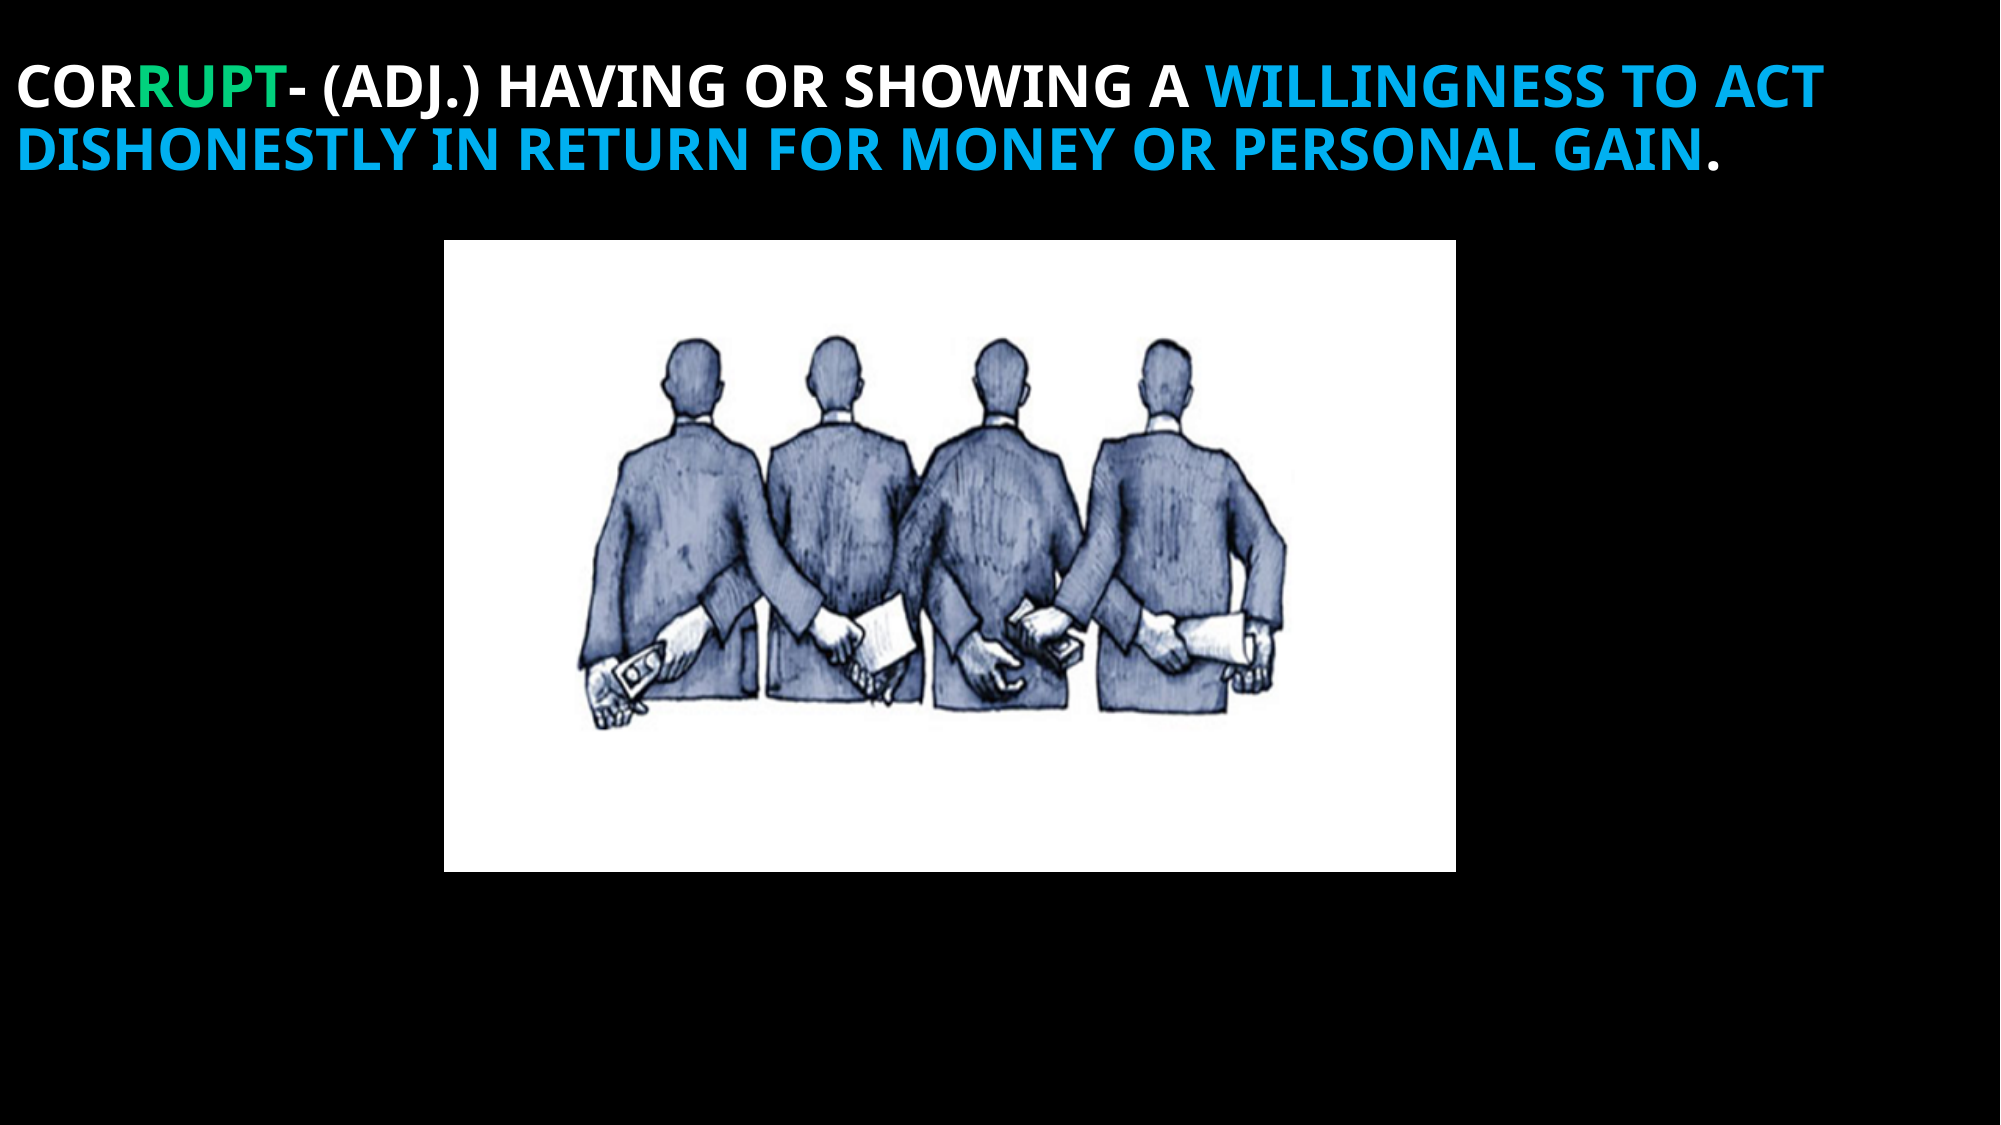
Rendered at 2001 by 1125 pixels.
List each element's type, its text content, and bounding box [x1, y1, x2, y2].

picture [444, 240, 1456, 872]
title Corrupt- (adj.) having or showing a willingness to act dishonestly in return for money or personal gain. [0, 0, 2000, 241]
